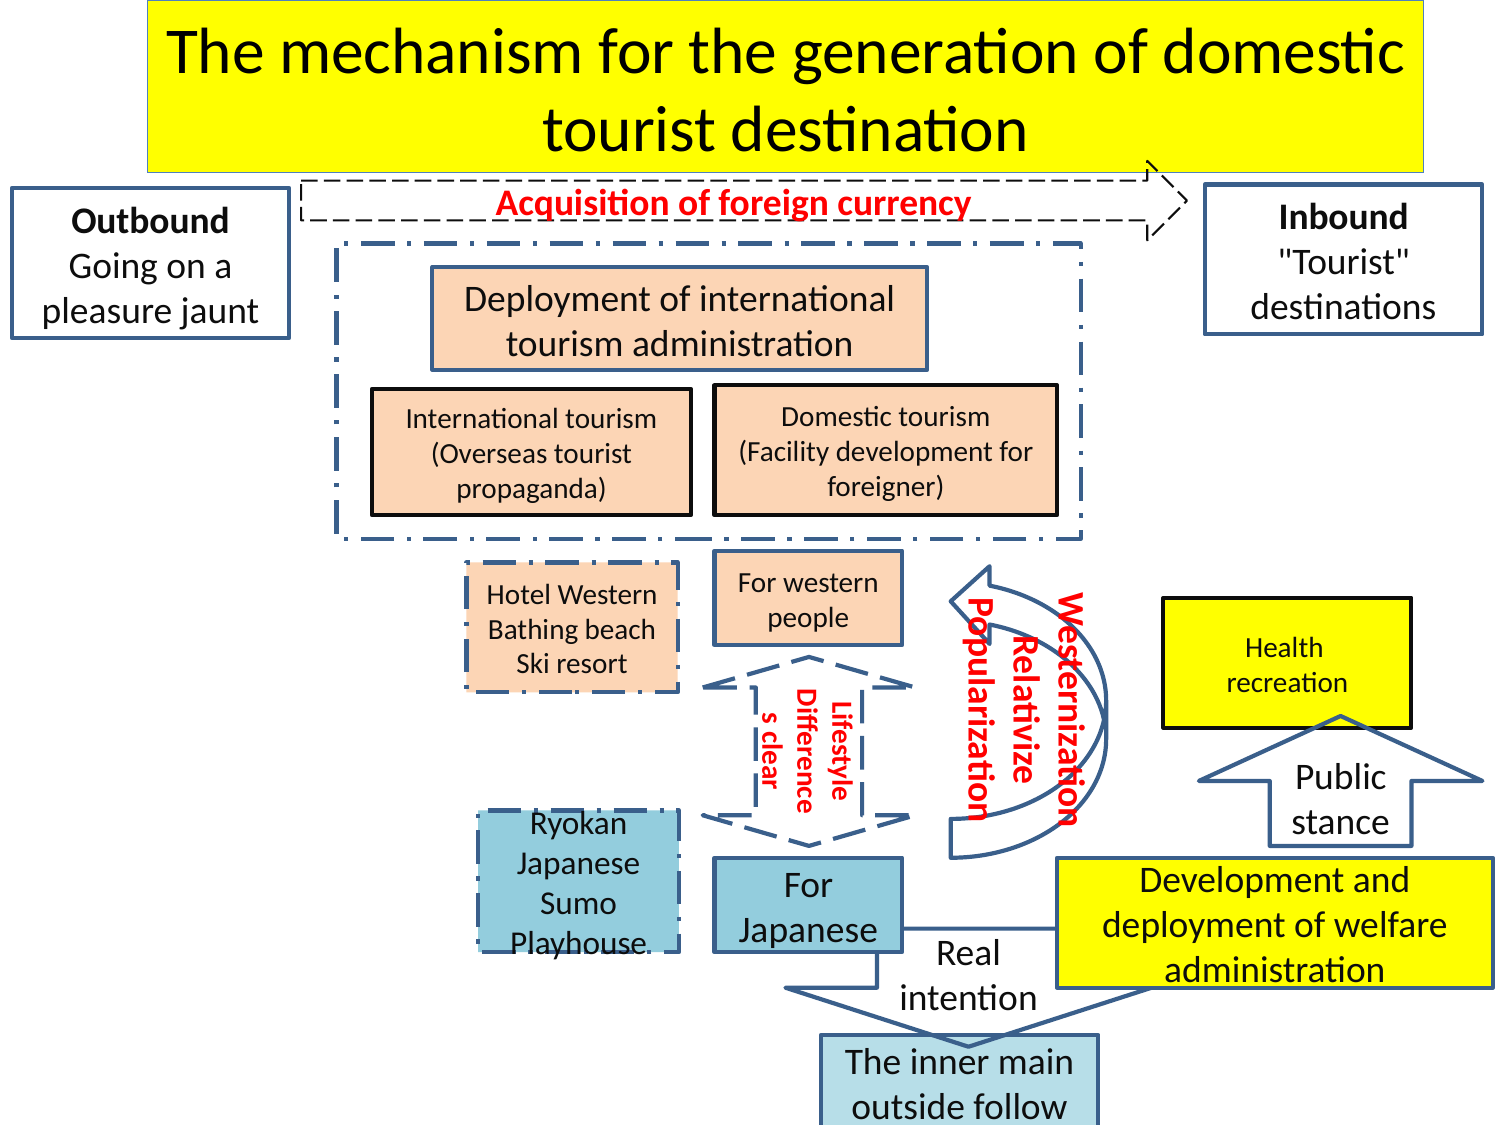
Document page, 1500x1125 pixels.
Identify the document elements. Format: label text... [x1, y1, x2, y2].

text_box Inbound "Tourist" destinations [1203, 182, 1484, 336]
text_box For Japanese [712, 856, 904, 954]
title The mechanism for the generation of domestic tourist destination [147, 0, 1424, 173]
text_box Lifestyle Differences clear [700, 654, 916, 848]
text_box Ryokan Japanese Sumo Playhouse [476, 808, 681, 954]
text_box Public stance [1196, 714, 1485, 849]
text_box [334, 241, 1083, 541]
text_box International tourism (Overseas tourist propaganda) [370, 387, 693, 517]
text_box Real intention [783, 926, 1152, 1049]
text_box For western people [712, 549, 904, 647]
text_box Health recreation [1161, 596, 1413, 730]
text_box The inner main outside follow [819, 1033, 1100, 1125]
text_box Outbound Going on a pleasure jaunt [10, 186, 291, 340]
text_box Hotel Western Bathing beach Ski resort [464, 560, 680, 694]
text_box Westernization Relativize Popularization [948, 564, 1109, 860]
text_box Development and deployment of welfare administration [1055, 856, 1495, 990]
text_box Domestic tourism (Facility development for foreigner) [712, 383, 1059, 517]
text_box Deployment of international tourism administration [430, 265, 929, 372]
text_box Acquisition of foreign currency [298, 160, 1189, 243]
